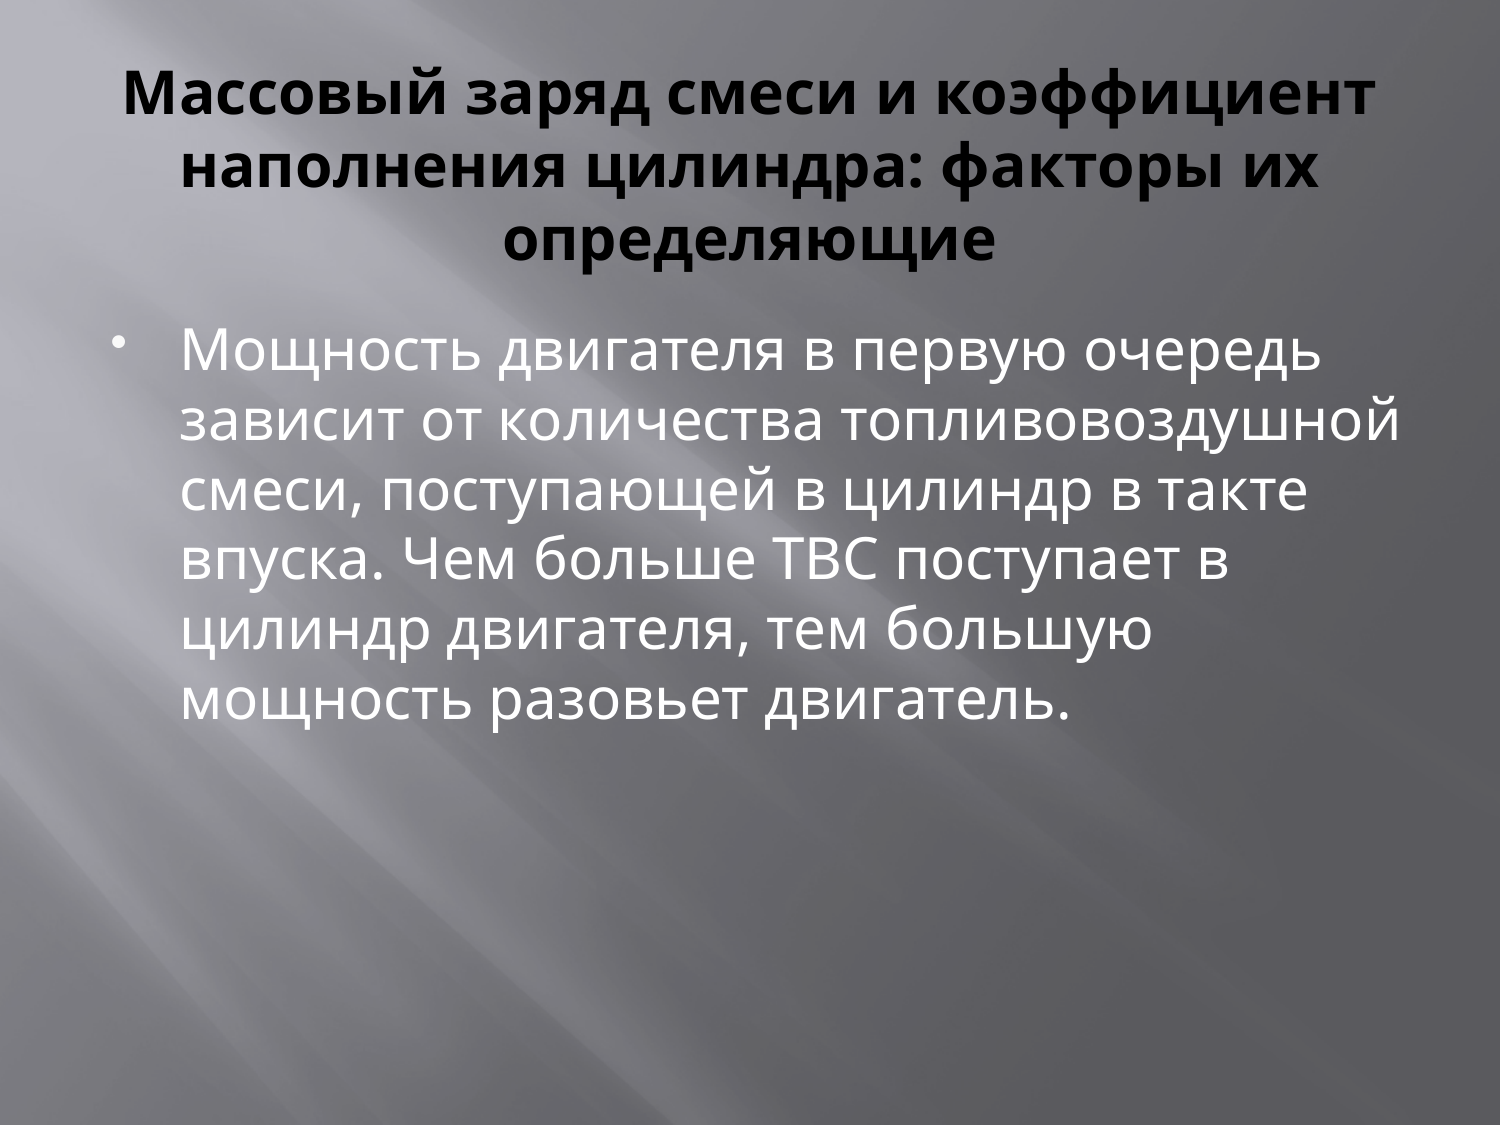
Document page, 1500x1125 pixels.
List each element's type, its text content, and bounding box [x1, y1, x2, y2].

title Массовый заряд смеси и коэффициент наполнения цилиндра: факторы их определяющие [75, 45, 1425, 282]
list Мощность двигателя в первую очередь зависит от количества топливовоздушной смеси, поступающей в цилиндр в такте впуска. Чем больше ТВС поступает в цилиндр двигателя, тем большую мощность разовьет двигатель. [75, 304, 1425, 1005]
